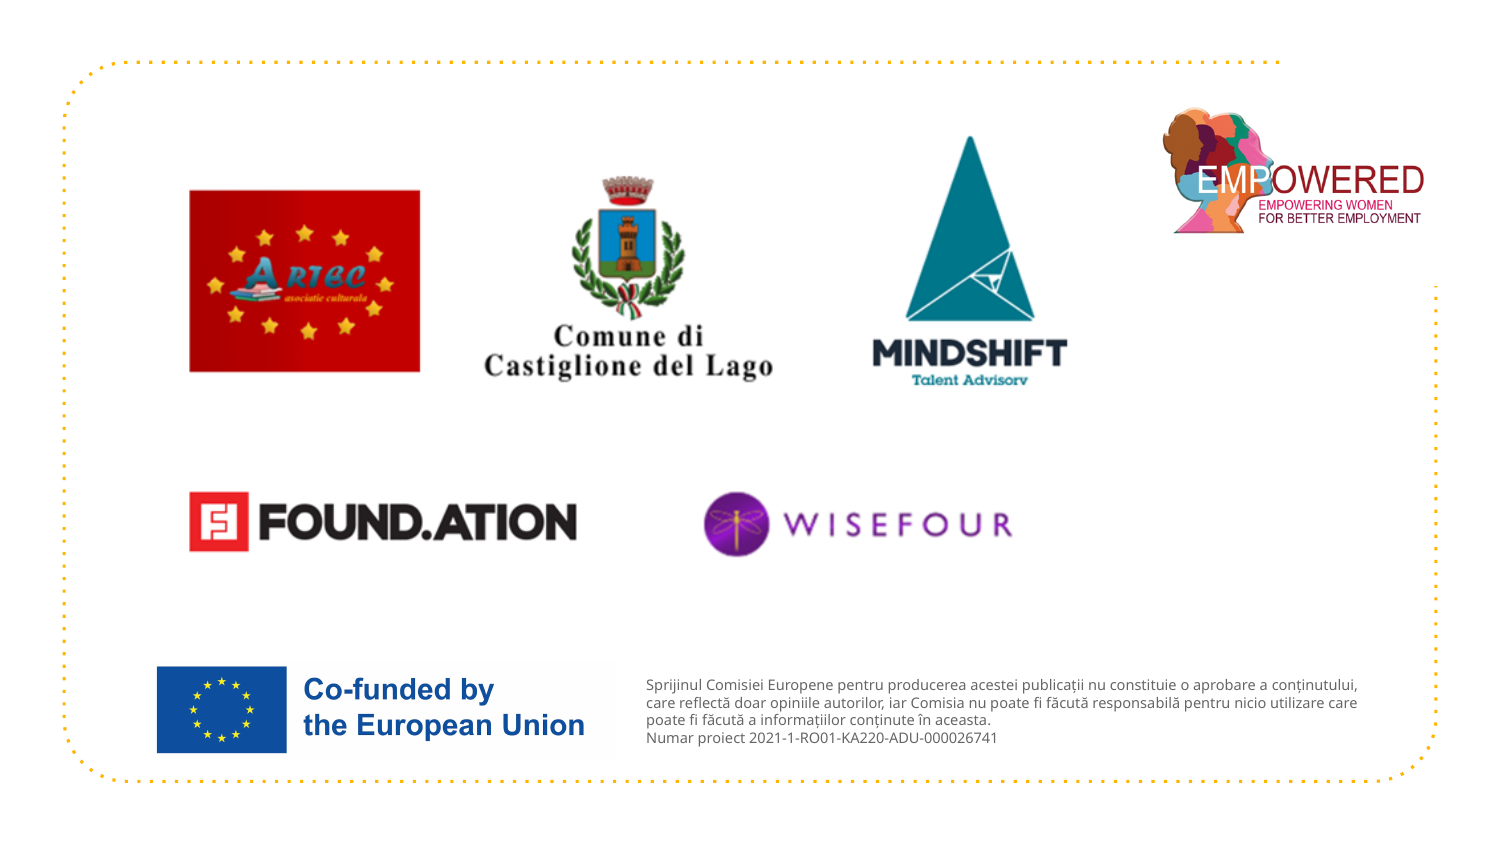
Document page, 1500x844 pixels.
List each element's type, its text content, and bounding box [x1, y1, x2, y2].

picture [150, 660, 618, 760]
list Sprijinul Comisiei Europene pentru producerea acestei publicații nu constituie o aprobare a conținutului, care reflectă doar opiniile autorilor, iar Comisia nu poate fi făcută responsabilă pentru nicio utilizare care poate fi făcută a informațiilor conținute în aceasta. Numar proiect 2021-1-RO01-KA220-ADU-000026741 [631, 661, 1393, 759]
picture [150, 130, 1119, 583]
picture [1147, 68, 1438, 286]
